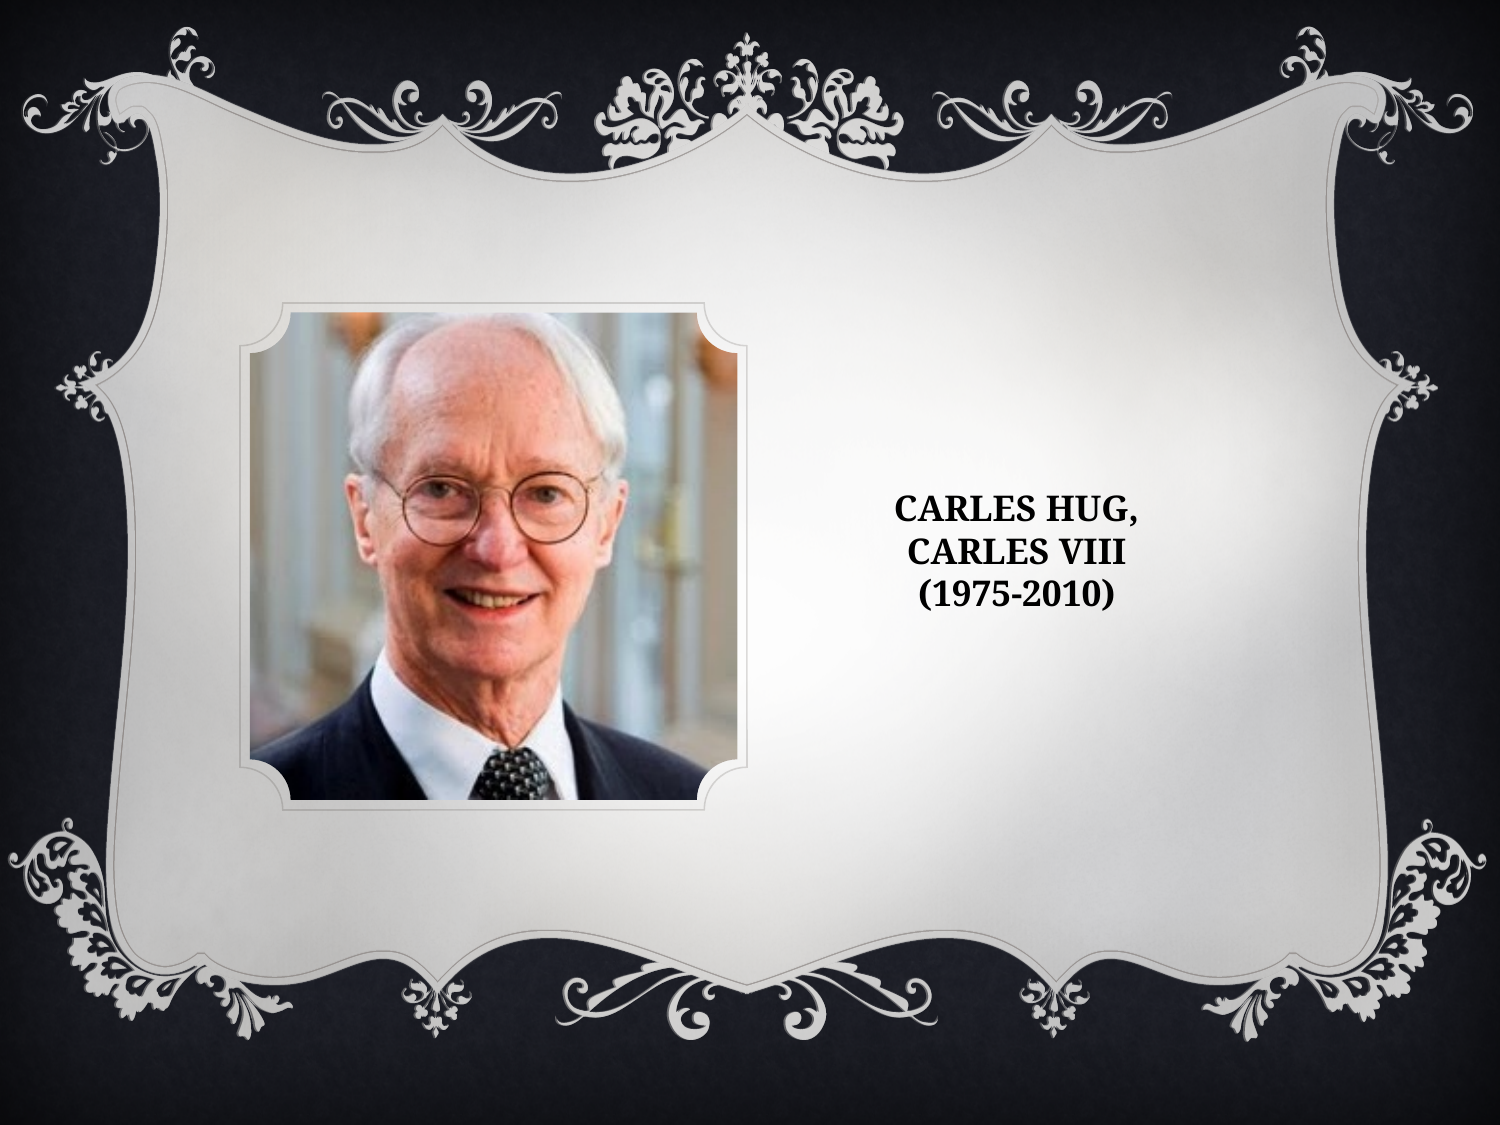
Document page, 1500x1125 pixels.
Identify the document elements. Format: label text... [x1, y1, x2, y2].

picture [0, 0, 1500, 1125]
title CARLES HUG, CARLES VIII (1975-2010) [785, 456, 1248, 622]
